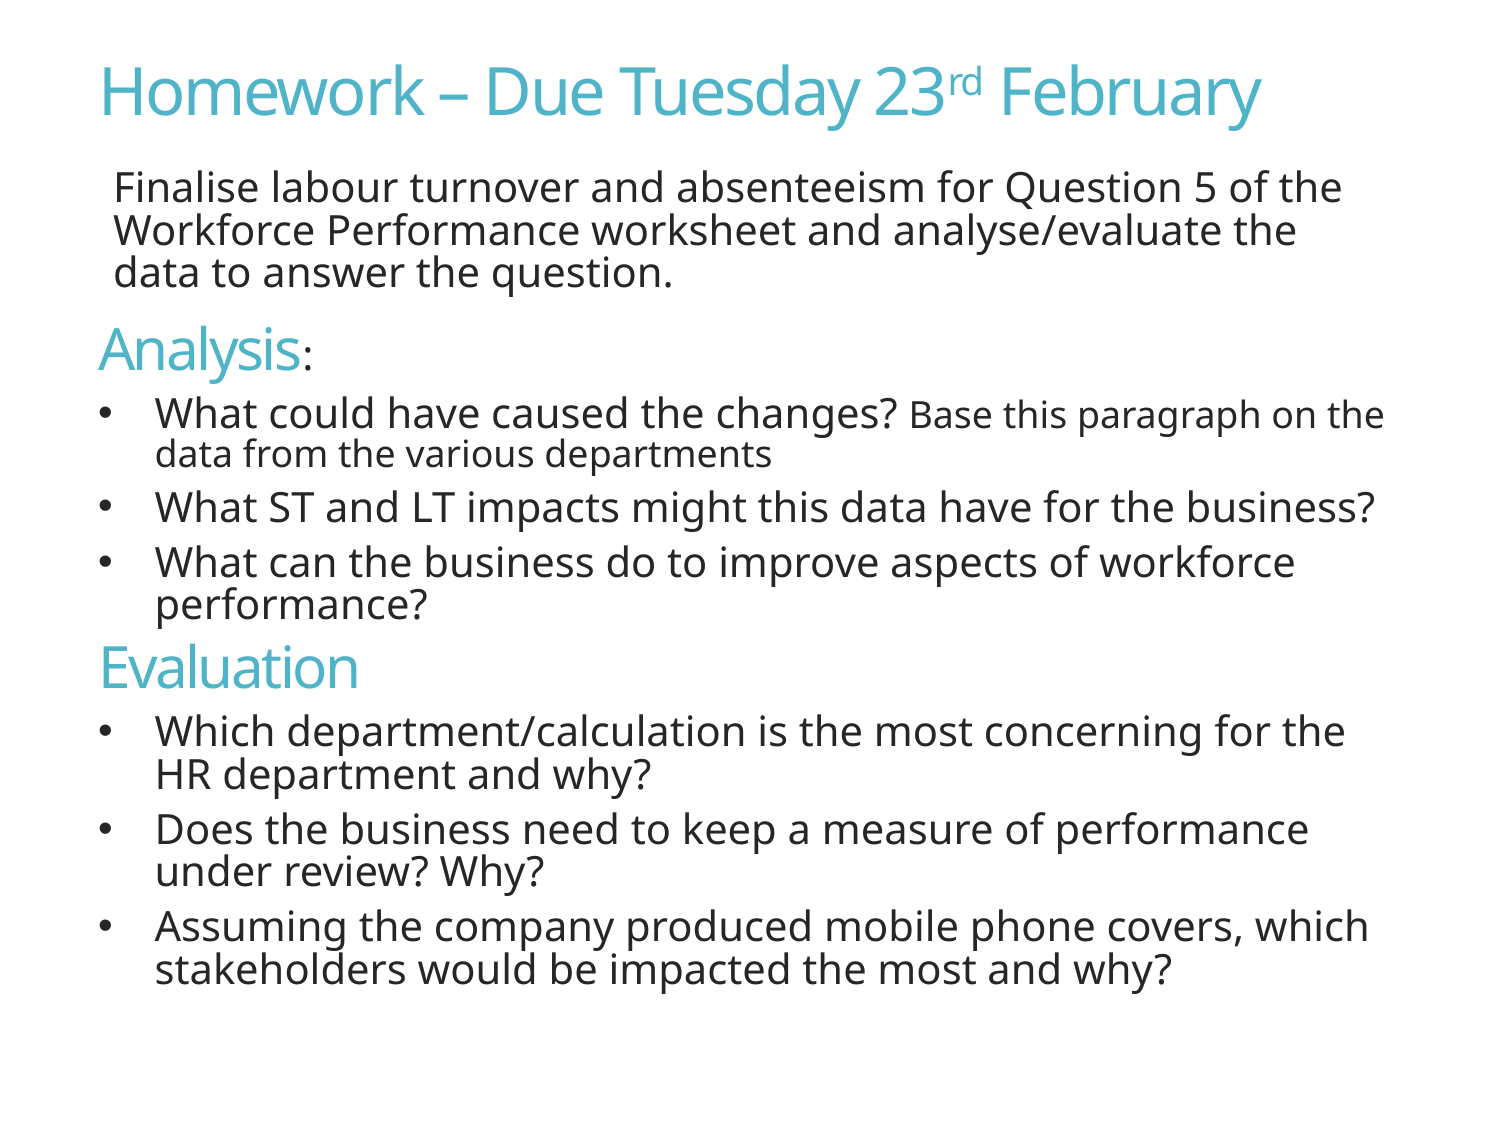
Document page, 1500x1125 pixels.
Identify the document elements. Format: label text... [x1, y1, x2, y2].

list Finalise labour turnover and absenteeism for Question 5 of the Workforce Performance worksheet and analyse/evaluate the data to answer the question. Analysis: What could have caused the changes? Base this paragraph on the data from the various departments What ST and LT impacts might this data have for the business? What can the business do to improve aspects of workforce performance? Evaluation Which department/calculation is the most concerning for the HR department and why? Does the business need to keep a measure of performance under review? Why? Assuming the company produced mobile phone covers, which stakeholders would be impacted the most and why? [83, 160, 1407, 1059]
title Homework – Due Tuesday 23rd February [83, 42, 1409, 146]
